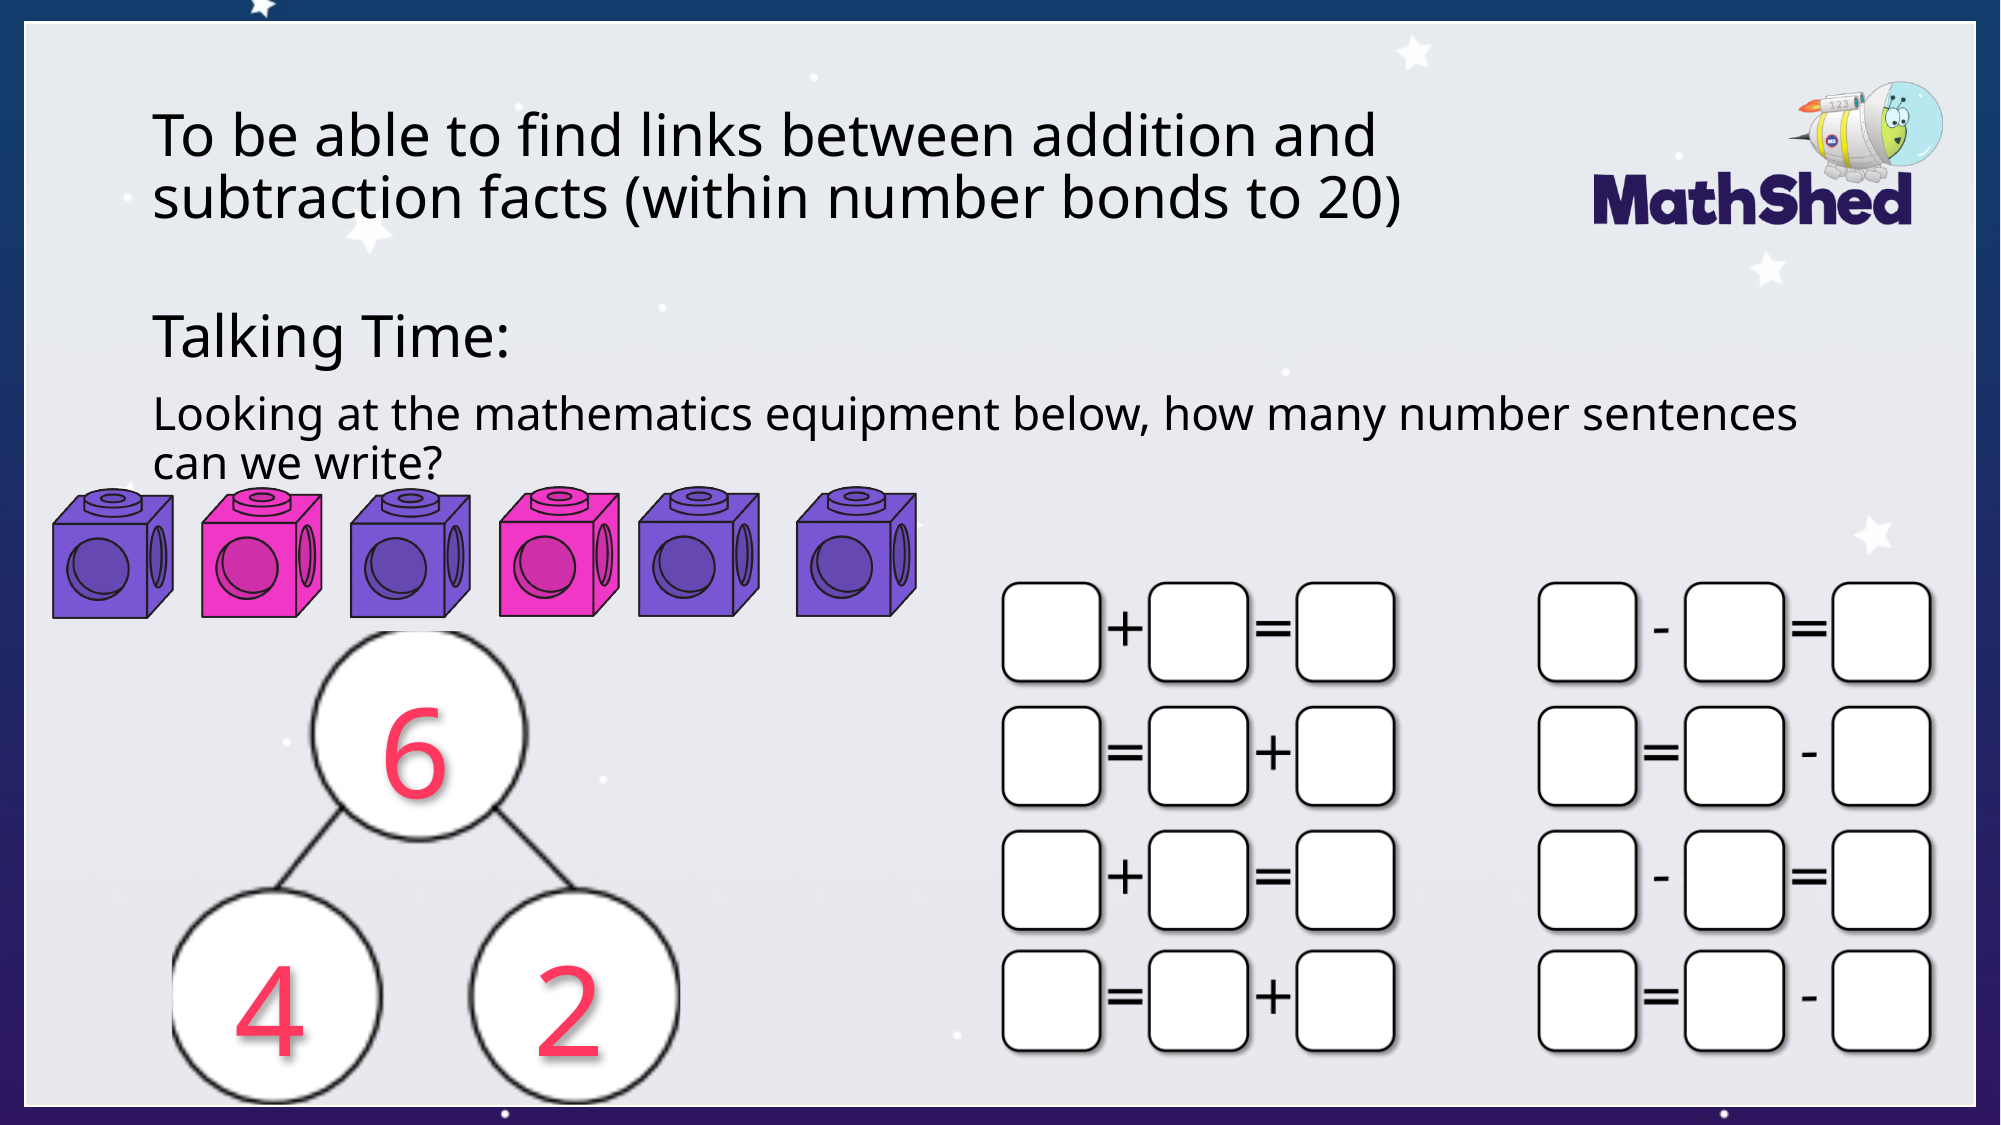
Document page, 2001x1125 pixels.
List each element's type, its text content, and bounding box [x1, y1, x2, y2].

list Talking Time: Looking at the mathematics equipment below, how many number sentences can we write? [137, 299, 1863, 1014]
title To be able to find links between addition and subtraction facts (within number bonds to 20) [137, 59, 1578, 278]
picture [0, 0, 2001, 1125]
